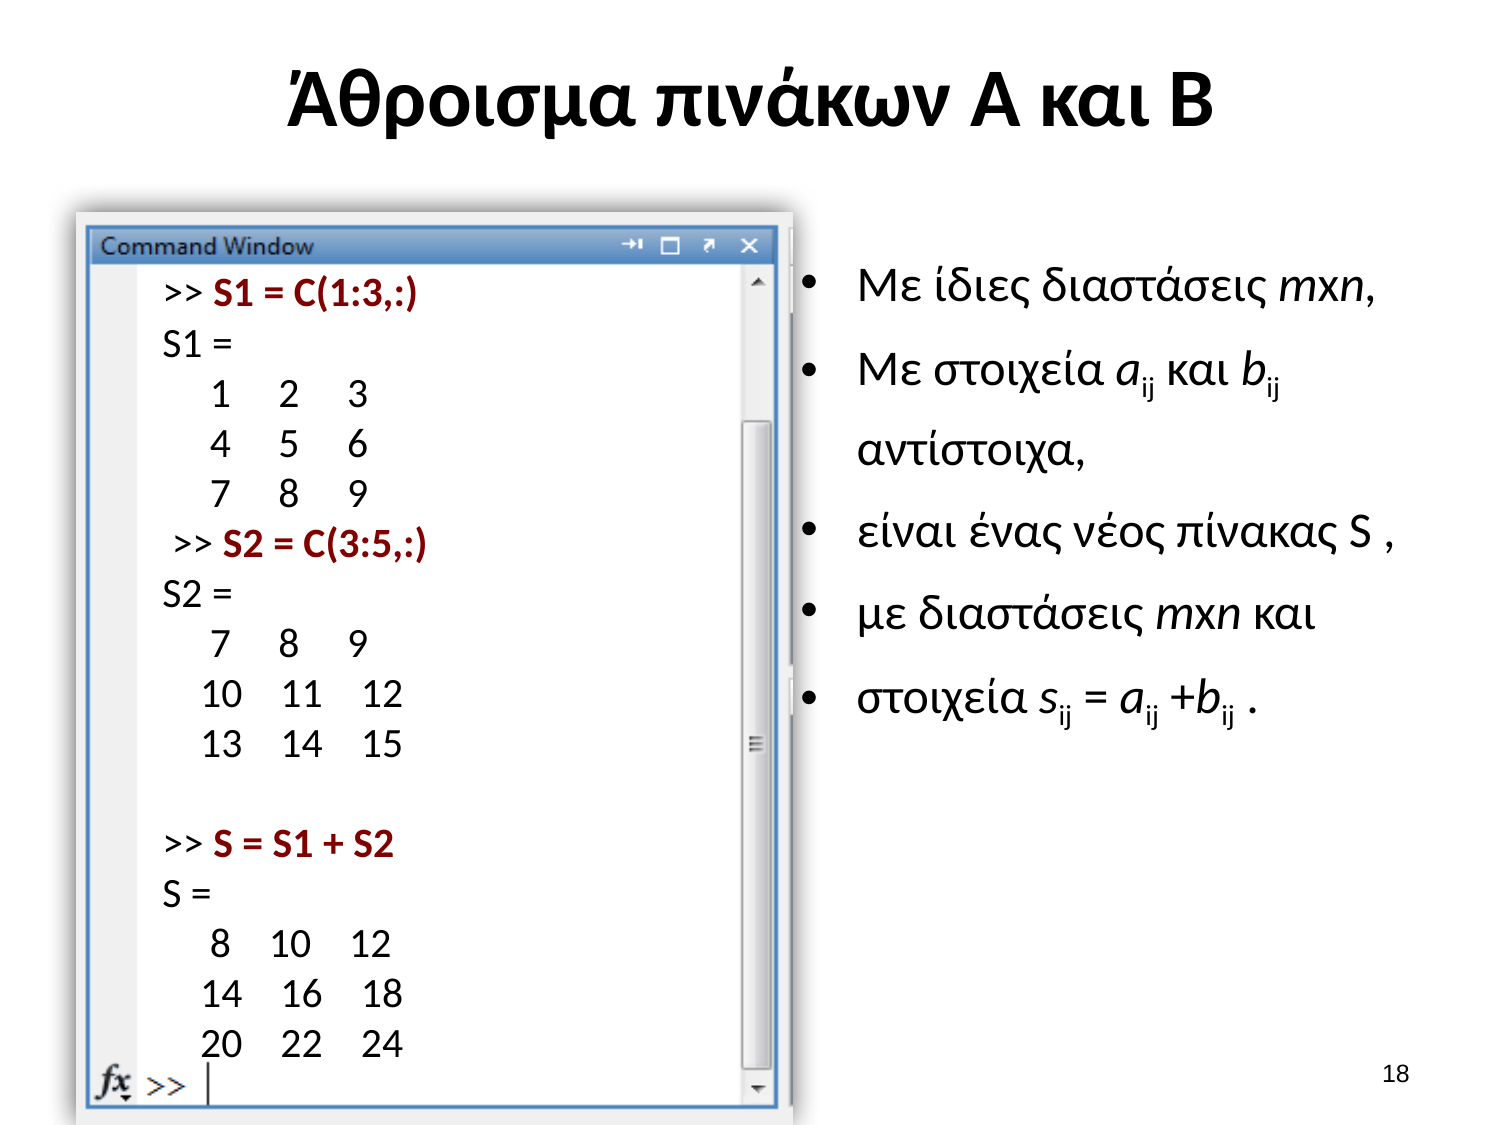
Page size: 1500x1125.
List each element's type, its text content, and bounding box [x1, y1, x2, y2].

picture [76, 212, 793, 1125]
list Με ίδιες διαστάσεις mxn, Με στοιχεία aij και bij αντίστοιχα, είναι ένας νέος πίνακας S , με διαστάσεις mxn και στοιχεία sij = aij +bij . [814, 232, 1471, 1024]
slide_number 17 [1074, 1042, 1425, 1103]
title Άθροισμα πινάκων Α και Β [76, 19, 1427, 169]
